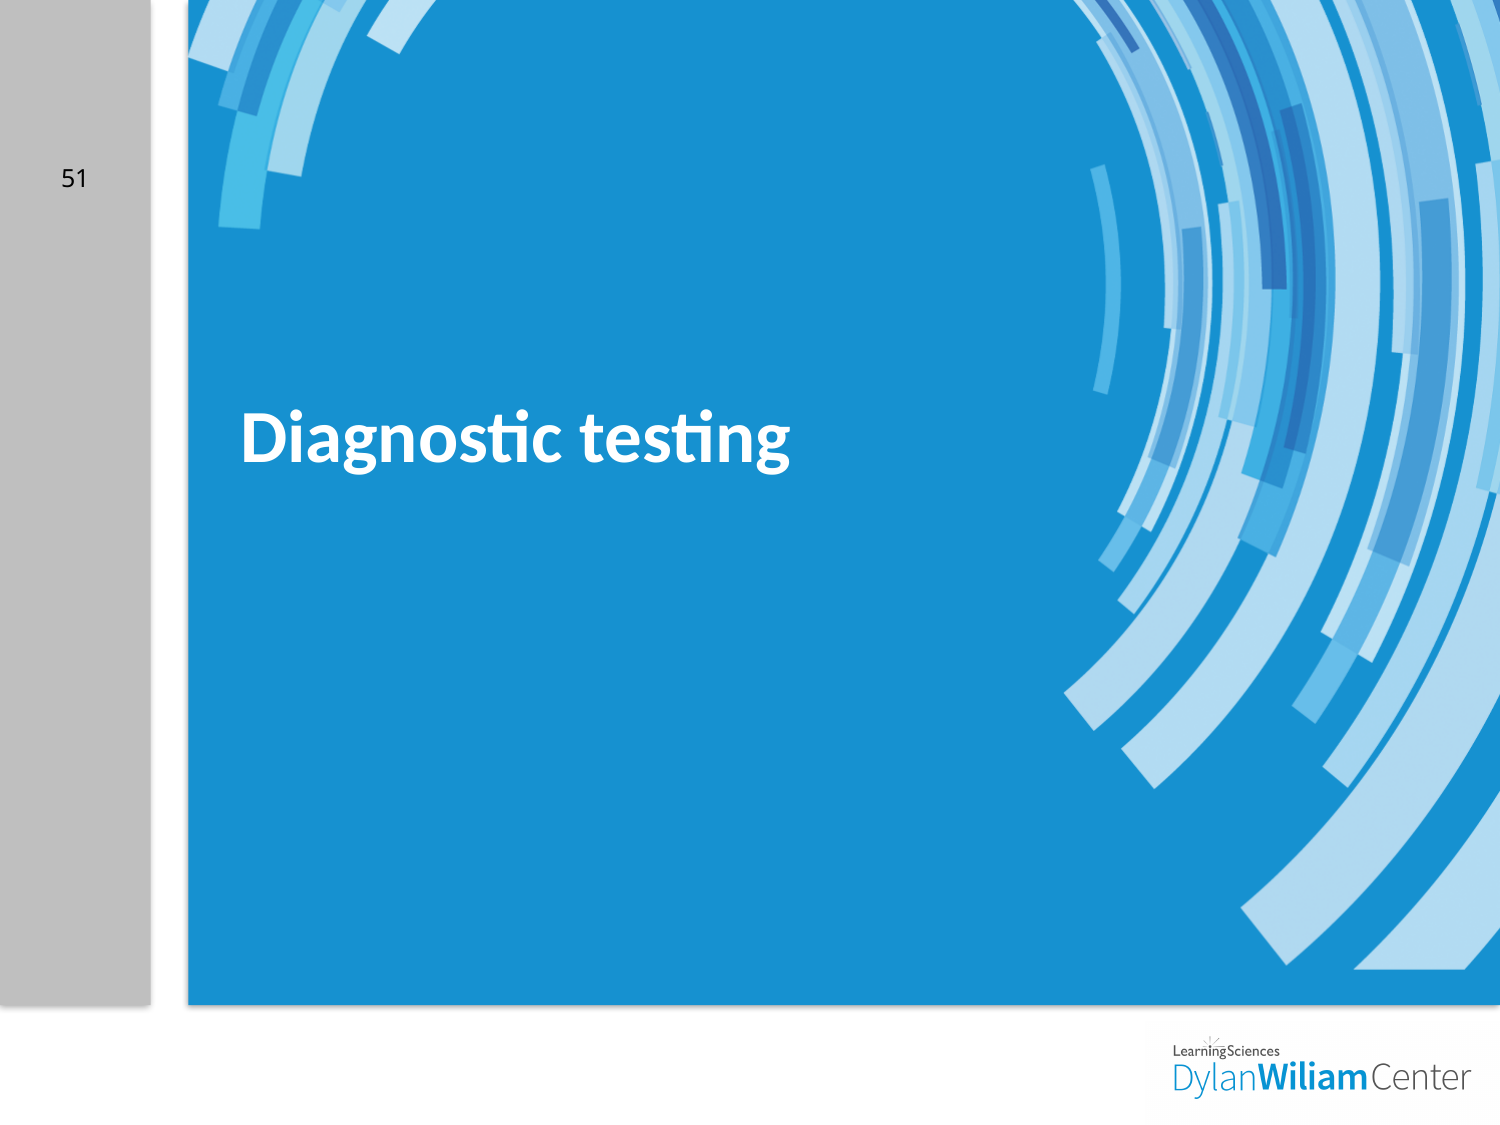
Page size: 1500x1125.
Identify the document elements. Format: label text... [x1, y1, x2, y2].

slide_number 51 [0, 160, 151, 199]
title Diagnostic testing [225, 275, 1022, 591]
picture [1145, 1021, 1500, 1125]
table_cell 20 [0, 0, 1500, 1125]
picture [188, 0, 1500, 1006]
